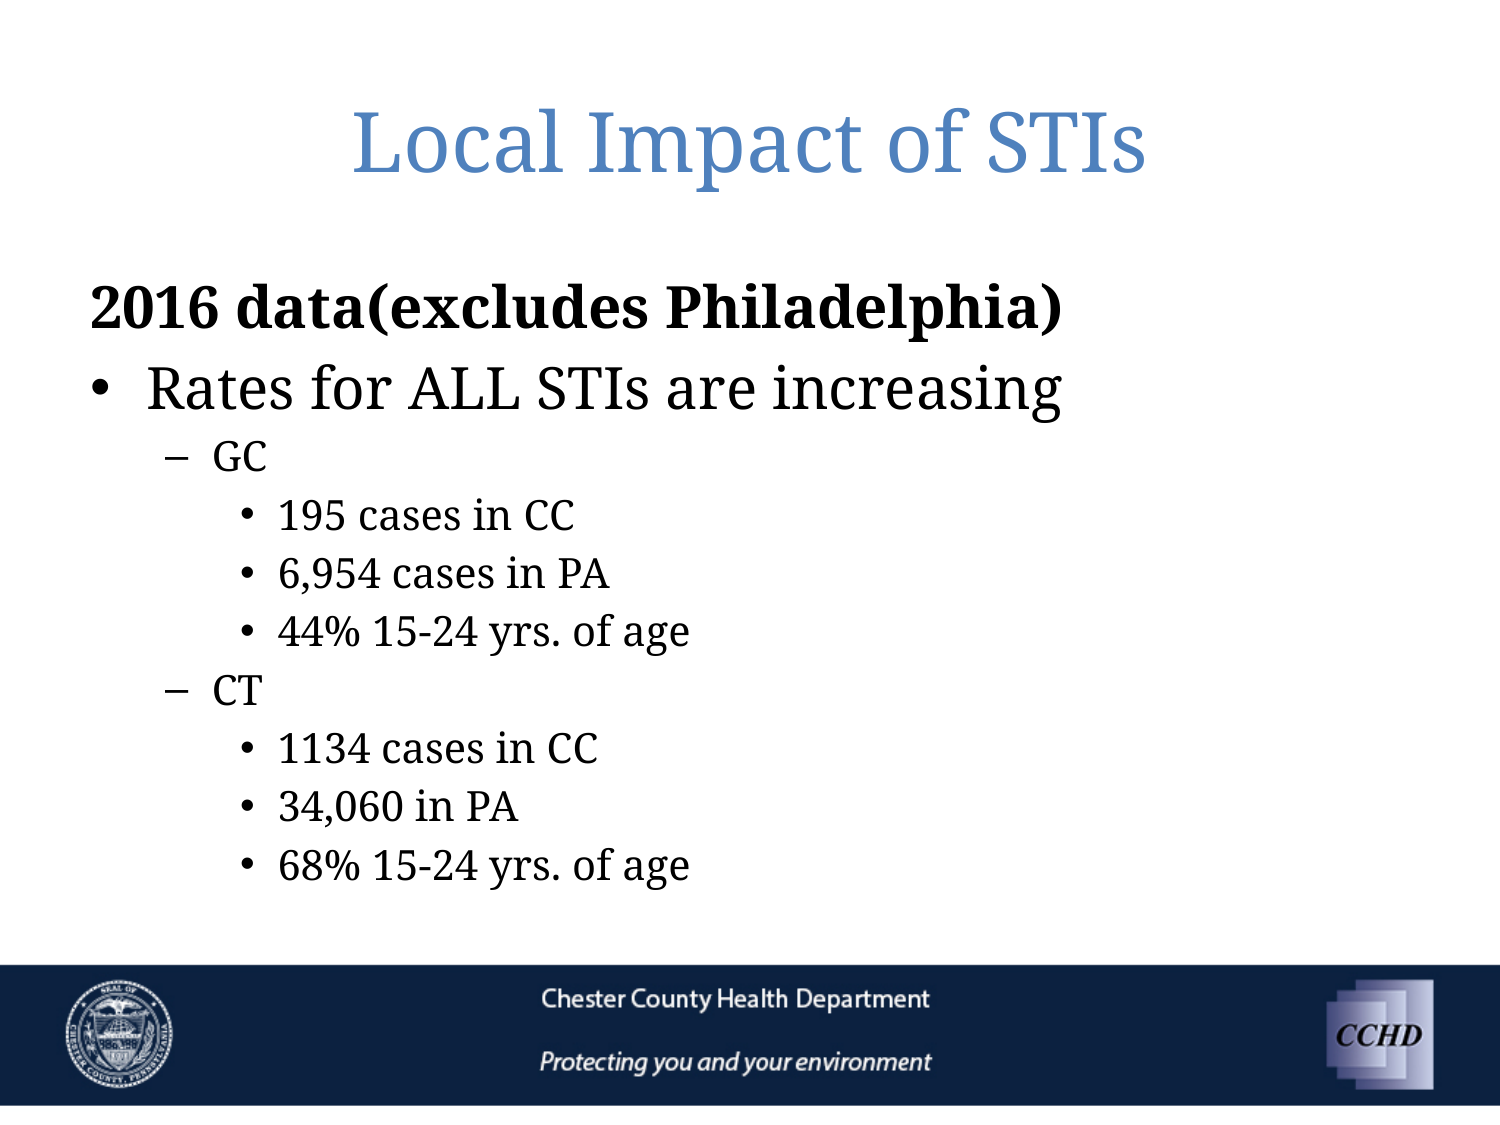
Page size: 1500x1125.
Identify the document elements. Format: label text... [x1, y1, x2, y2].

list 2016 data(excludes Philadelphia) Rates for ALL STIs are increasing GC 195 cases in CC 6,954 cases in PA 44% 15-24 yrs. of age CT 1134 cases in CC 34,060 in PA 68% 15-24 yrs. of age [75, 262, 1425, 963]
title Local Impact of STIs [75, 45, 1425, 233]
picture [0, 0, 1500, 1125]
